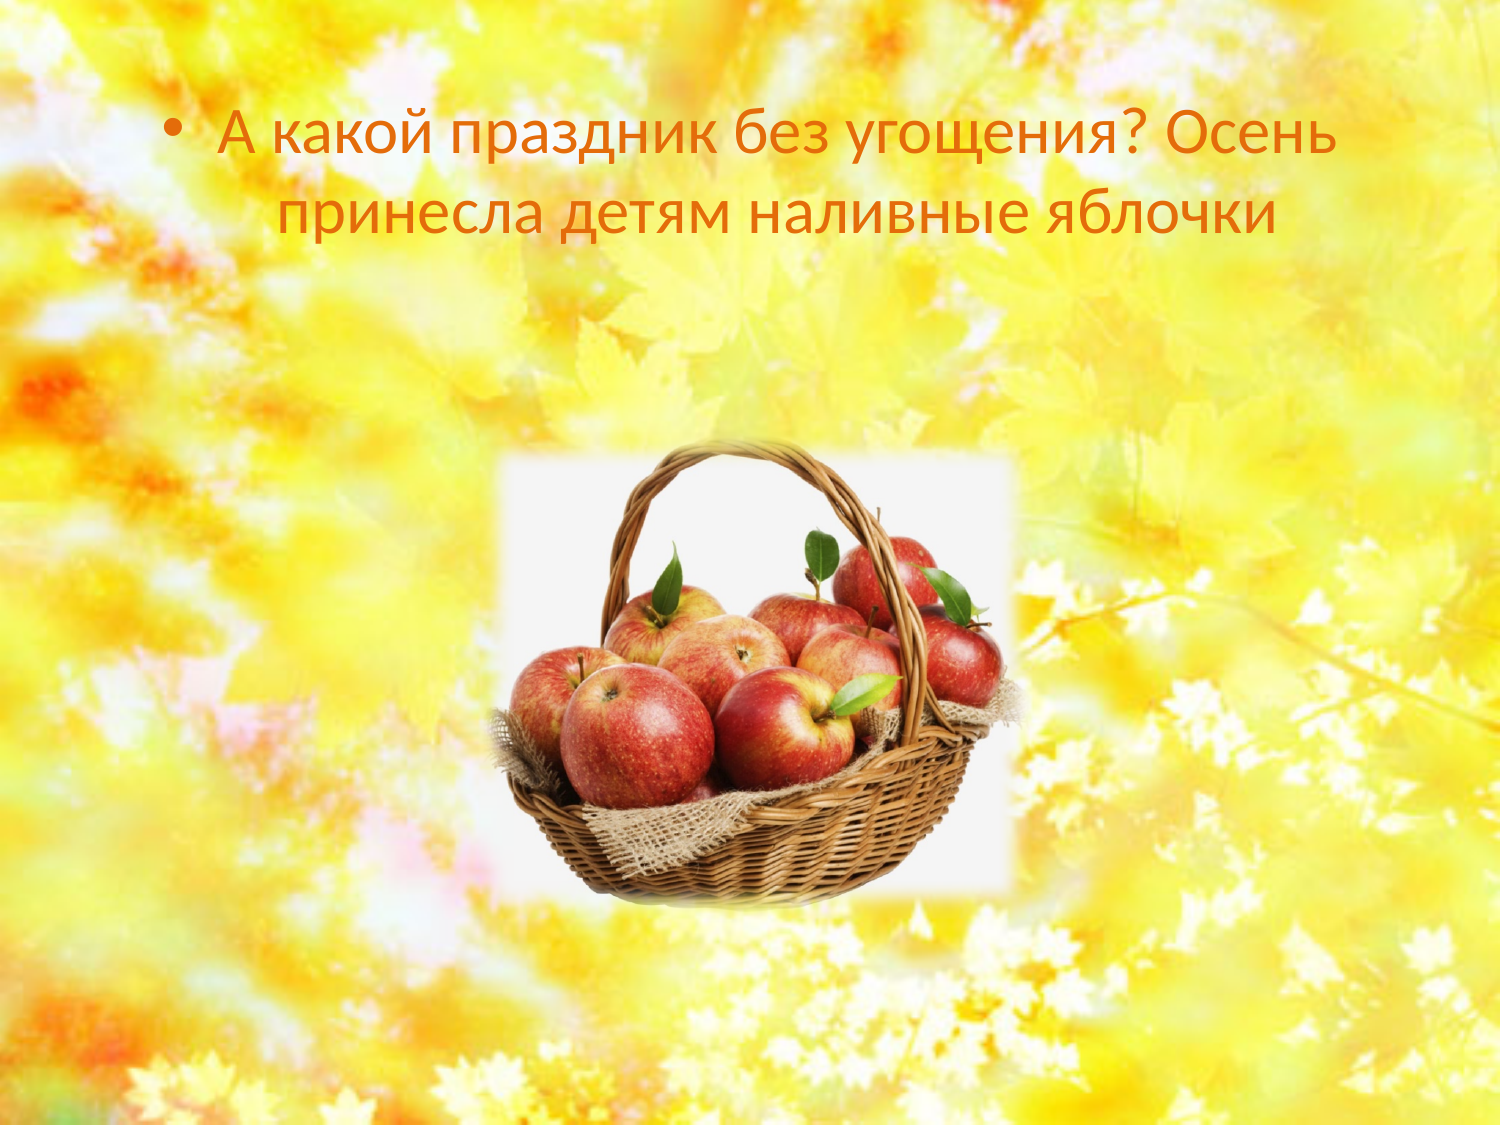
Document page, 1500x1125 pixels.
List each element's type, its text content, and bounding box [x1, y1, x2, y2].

list А какой праздник без угощения? Осень принесла детям наливные яблочки [75, 79, 1425, 822]
picture [0, 0, 1500, 1125]
